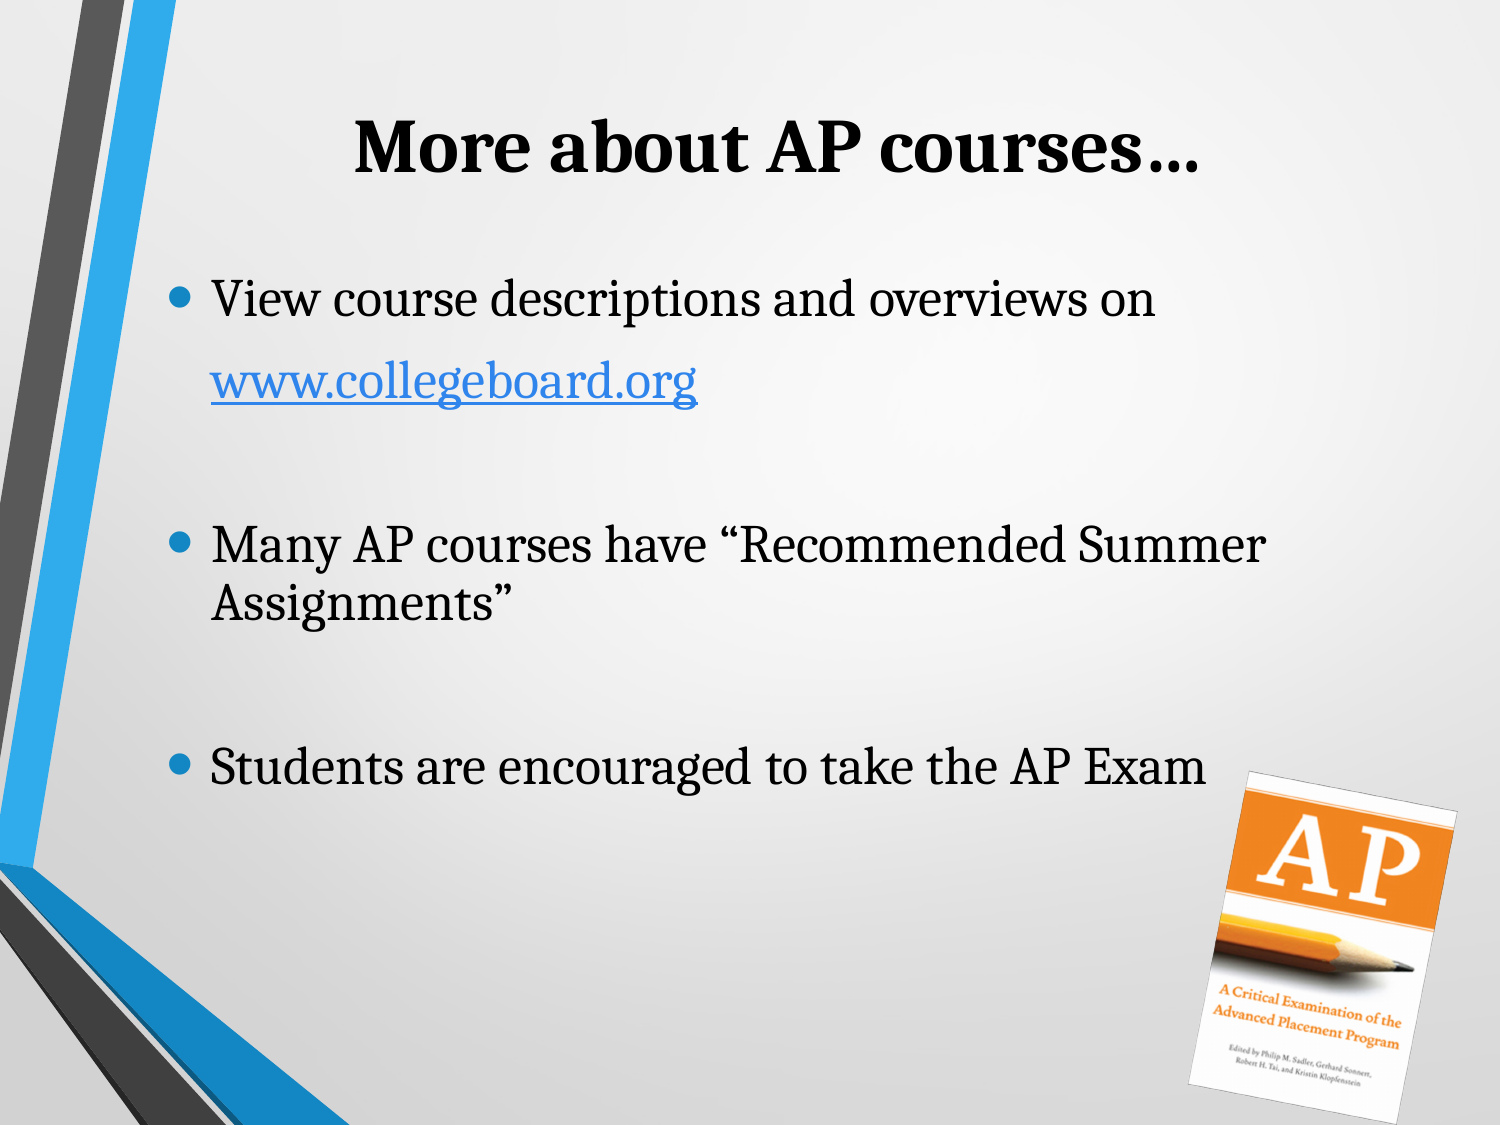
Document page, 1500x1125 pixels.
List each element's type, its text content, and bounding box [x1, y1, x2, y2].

picture [1188, 771, 1457, 1124]
list View course descriptions and overviews on www.collegeboard.org Many AP courses have “Recommended Summer Assignments” Students are encouraged to take the AP Exam [151, 262, 1327, 1125]
title More about AP courses… [275, 37, 1300, 188]
